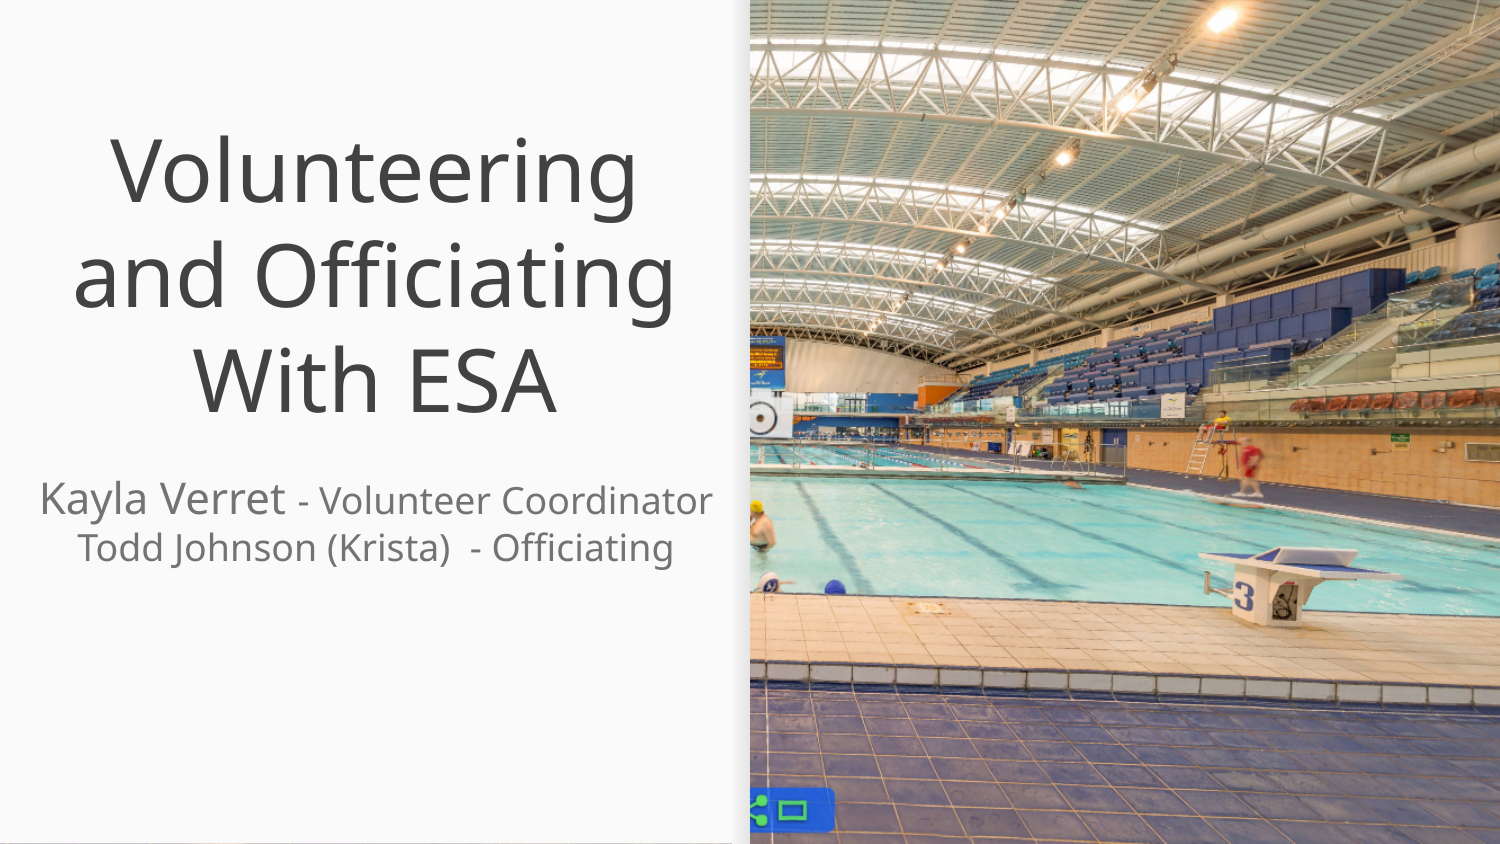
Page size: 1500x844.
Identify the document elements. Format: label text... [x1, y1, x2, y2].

picture [750, 0, 1500, 844]
subtitle Kayla Verret - Volunteer Coordinator Todd Johnson (Krista) - Officiating [10, 455, 743, 796]
title Volunteering and Officiating With ESA [43, 84, 708, 446]
